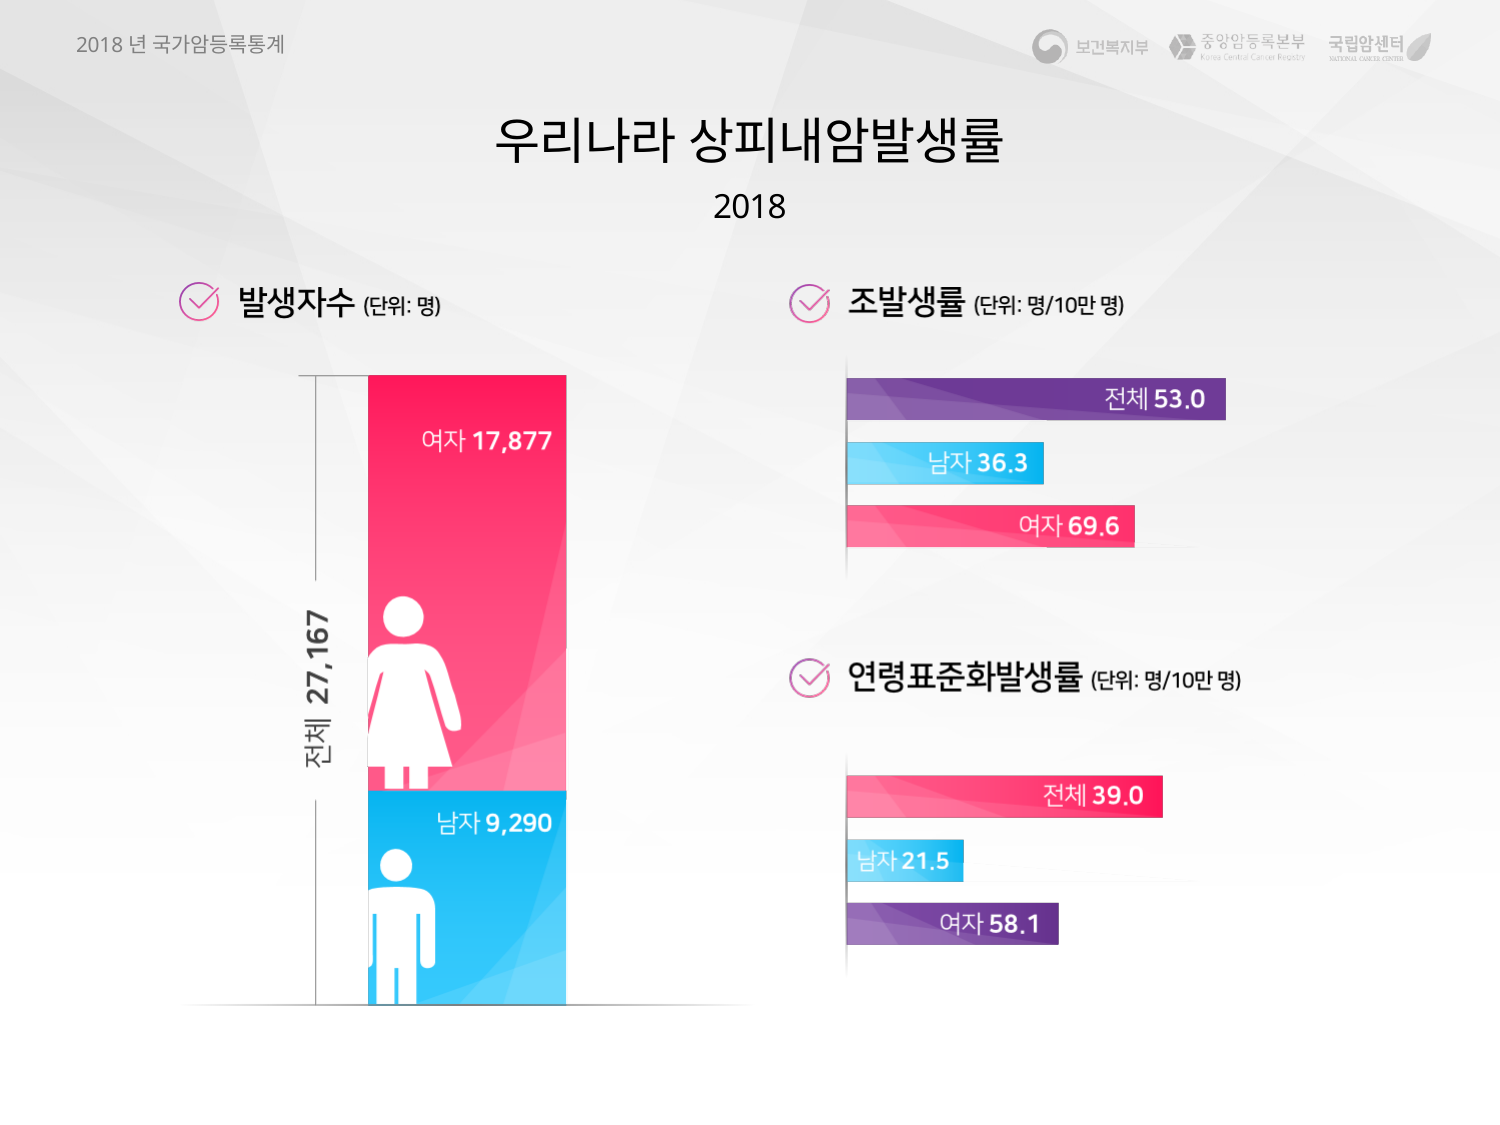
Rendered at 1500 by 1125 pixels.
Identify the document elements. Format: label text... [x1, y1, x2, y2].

picture [178, 273, 1414, 1031]
text_box 우리나라 상피내암발생률 2018 [479, 102, 1021, 233]
